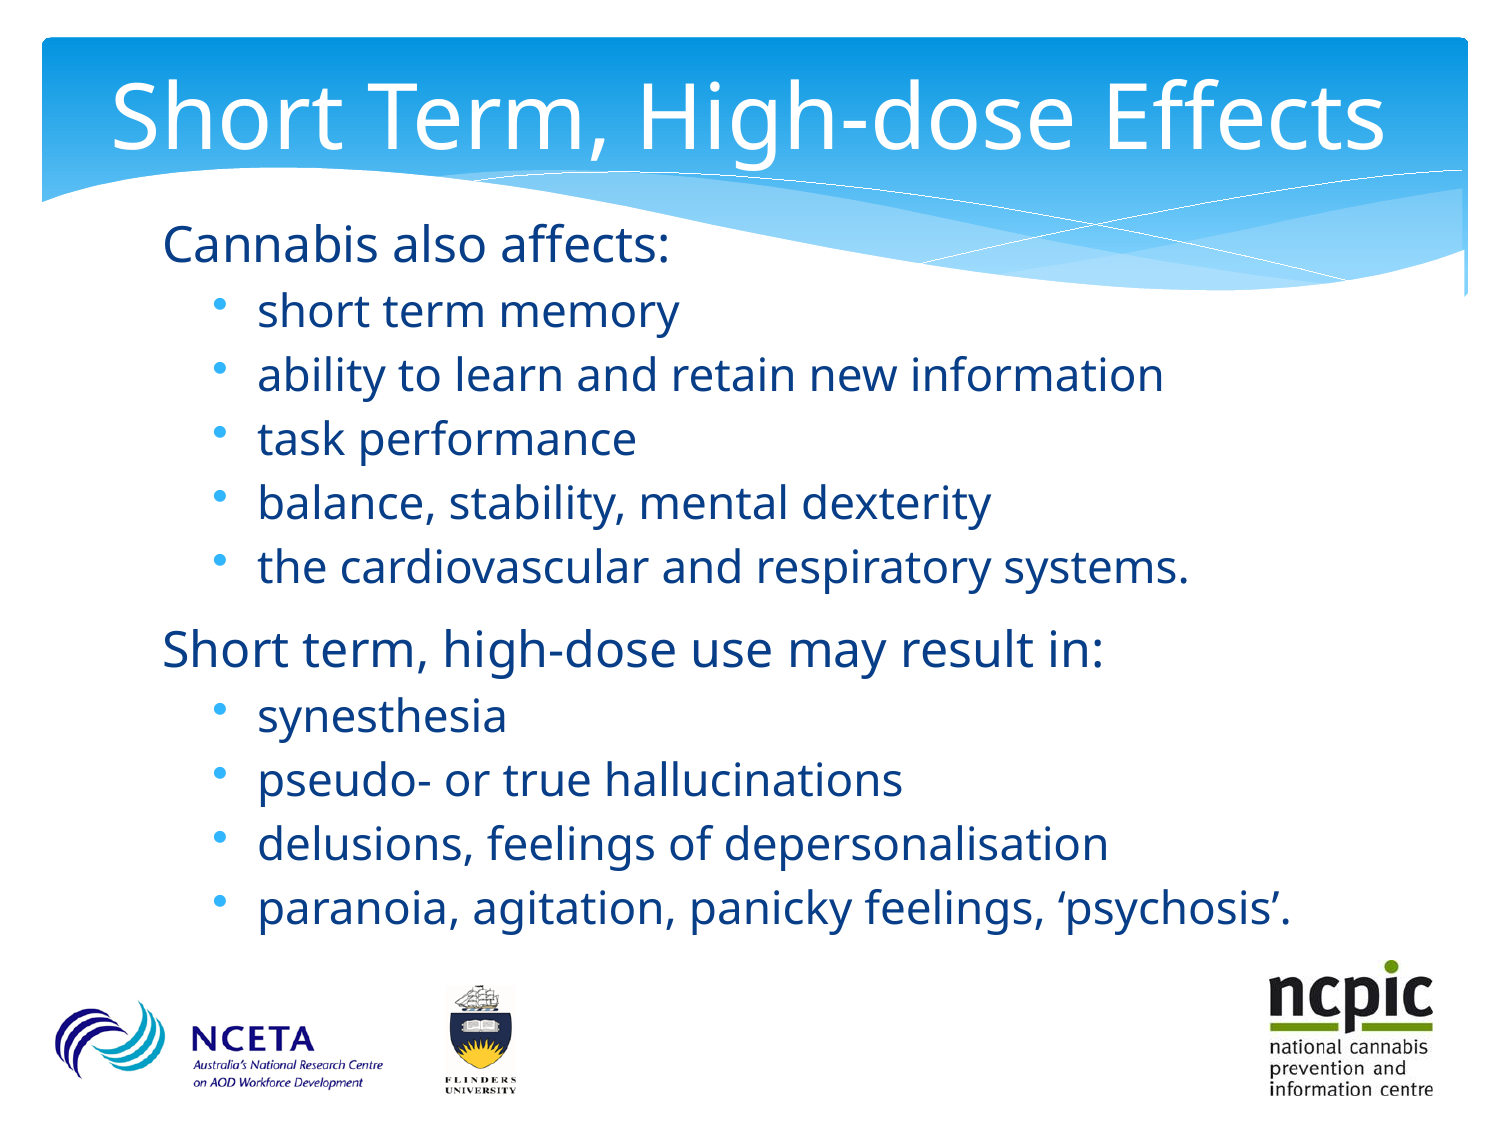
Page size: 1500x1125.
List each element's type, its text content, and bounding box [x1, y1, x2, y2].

title Short Term, High-dose Effects [0, 12, 1500, 213]
picture [48, 985, 516, 1096]
list Cannabis also affects: short term memory ability to learn and retain new information task performance balance, stability, mental dexterity the cardiovascular and respiratory systems. Short term, high-dose use may result in: synesthesia pseudo- or true hallucinations delusions, feelings of depersonalisation paranoia, agitation, panicky feelings, ‘psychosis’. [162, 212, 1438, 941]
picture [1269, 960, 1433, 1096]
